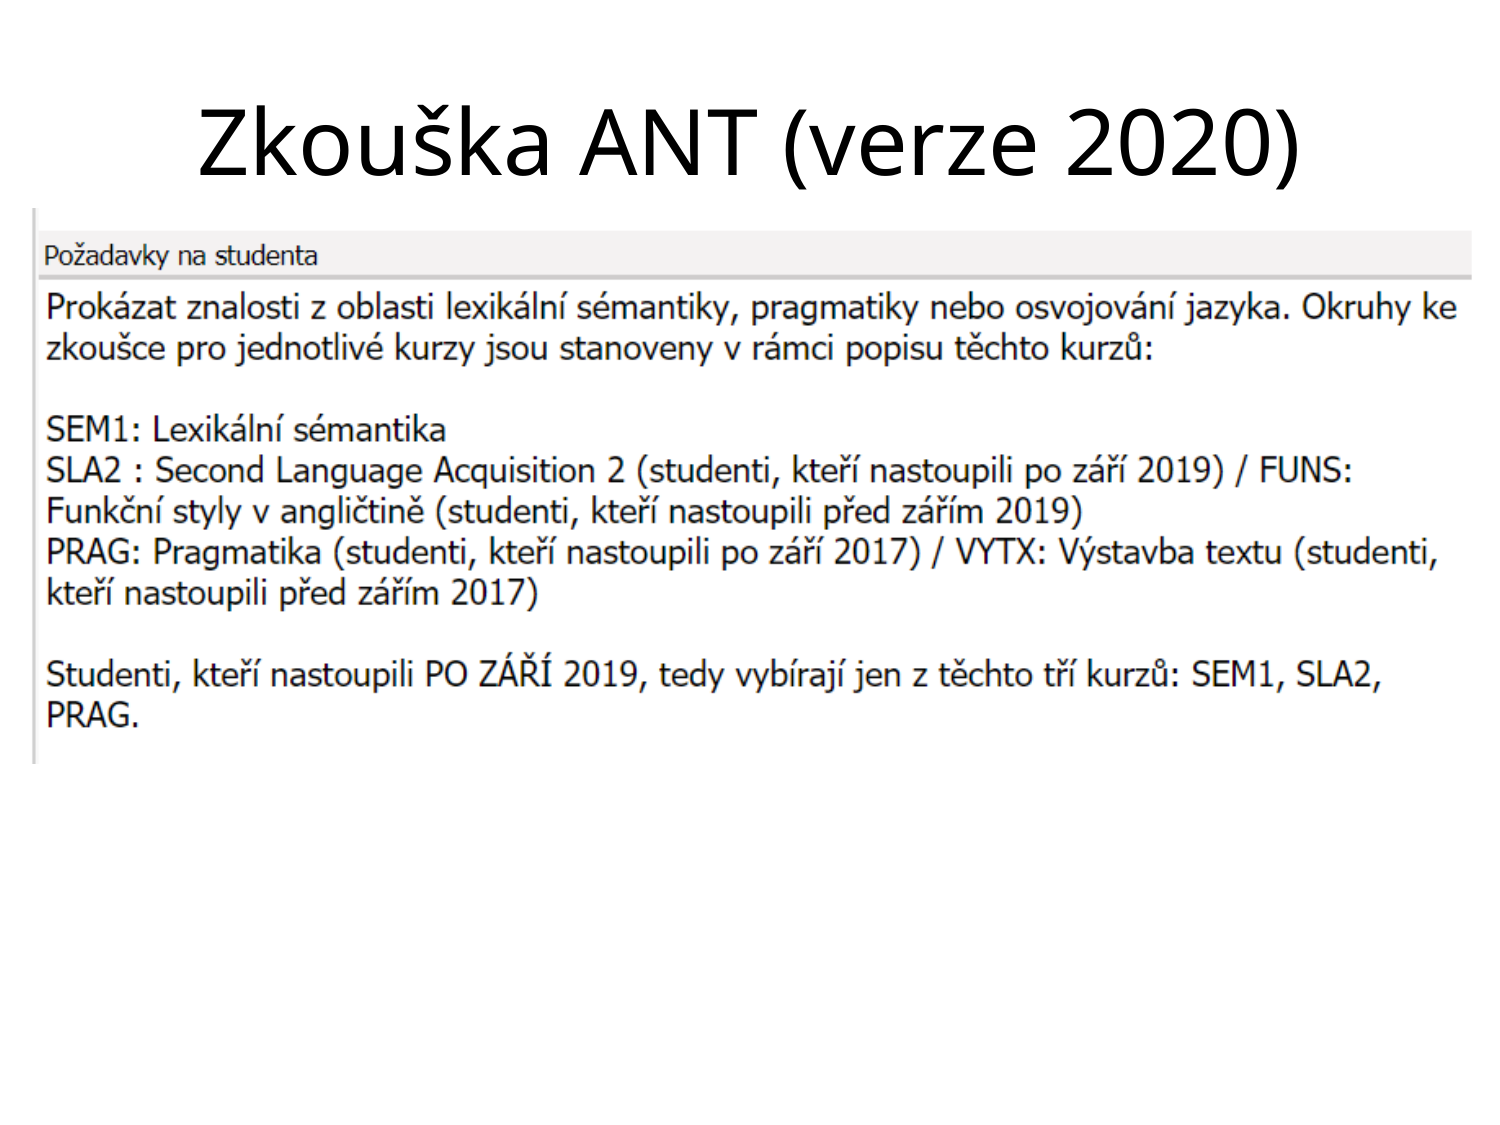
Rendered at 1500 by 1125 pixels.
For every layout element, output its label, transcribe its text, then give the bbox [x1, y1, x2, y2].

picture [28, 207, 1472, 764]
title Zkouška ANT (verze 2020) [75, 45, 1425, 206]
